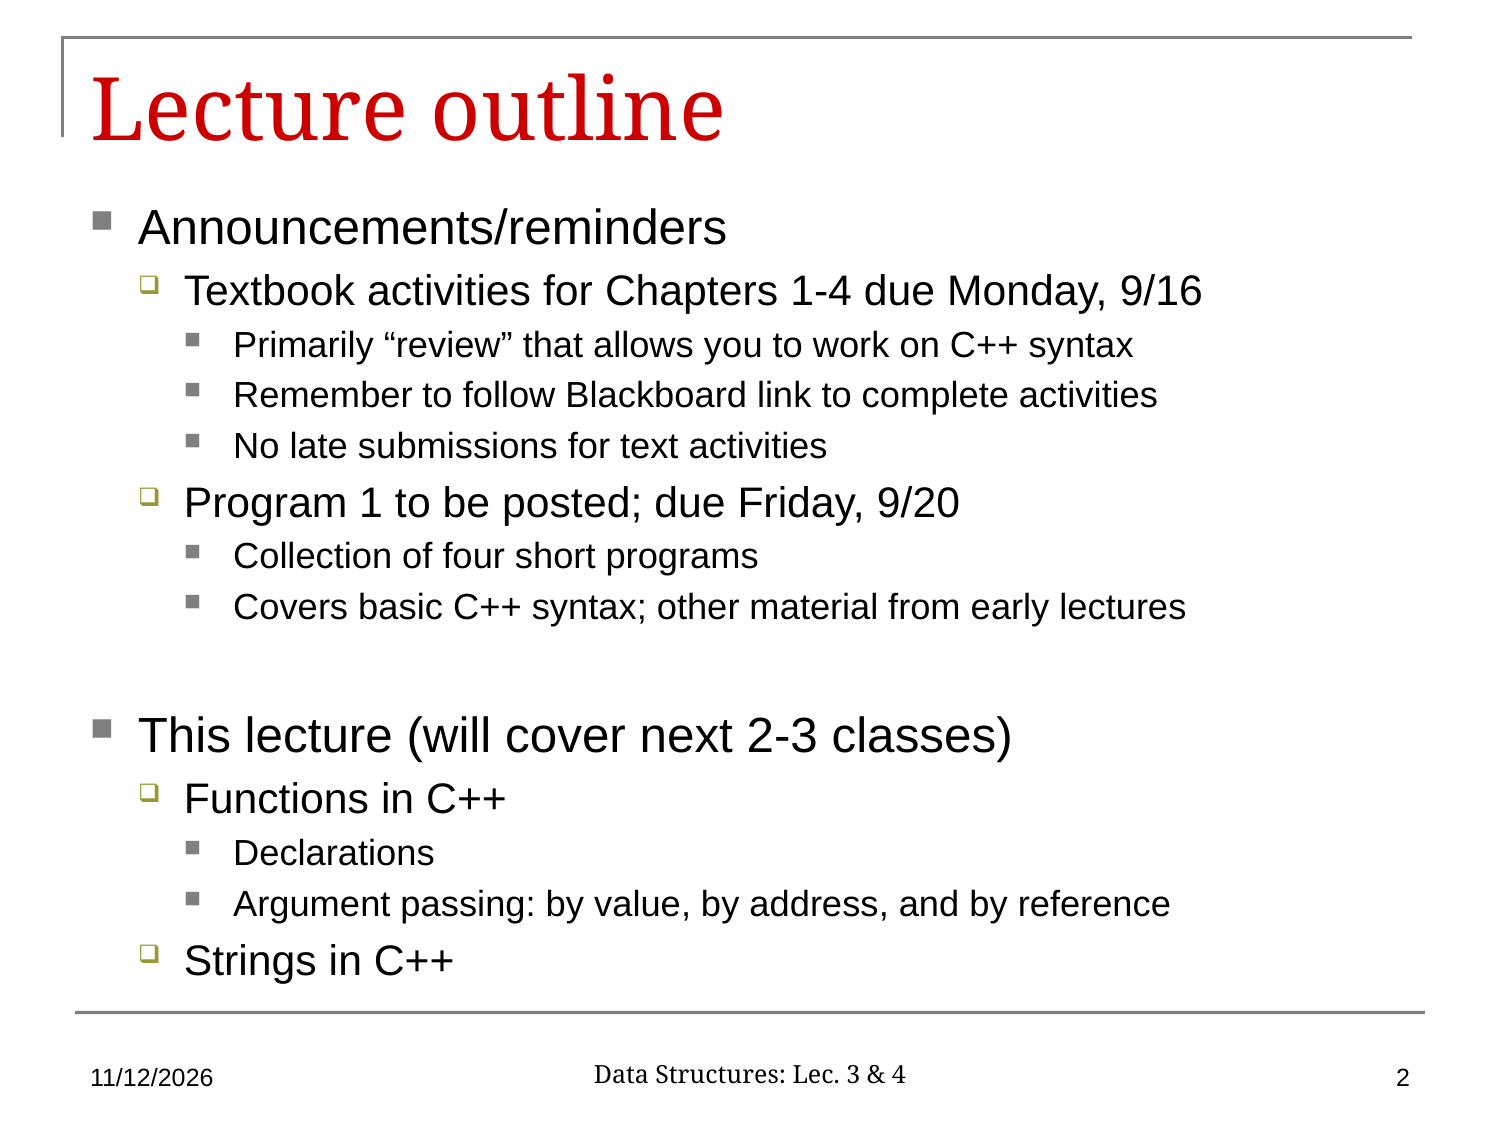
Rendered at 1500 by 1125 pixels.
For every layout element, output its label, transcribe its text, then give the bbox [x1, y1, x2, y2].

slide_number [74, 1023, 426, 1100]
list Announcements/reminders Textbook activities for Chapters 1-4 due Monday, 9/16 Primarily “review” that allows you to work on C++ syntax Remember to follow Blackboard link to complete activities No late submissions for text activities Program 1 to be posted; due Friday, 9/20 Collection of four short programs Covers basic C++ syntax; other material from early lectures This lecture (will cover next 2-3 classes) Functions in C++ Declarations Argument passing: by value, by address, and by reference Strings in C++ [75, 187, 1425, 1006]
title Lecture outline [75, 45, 1425, 163]
slide_number 2 [1074, 1023, 1426, 1100]
footer Data Structures: Lec. 3 & 4 [512, 1024, 988, 1101]
